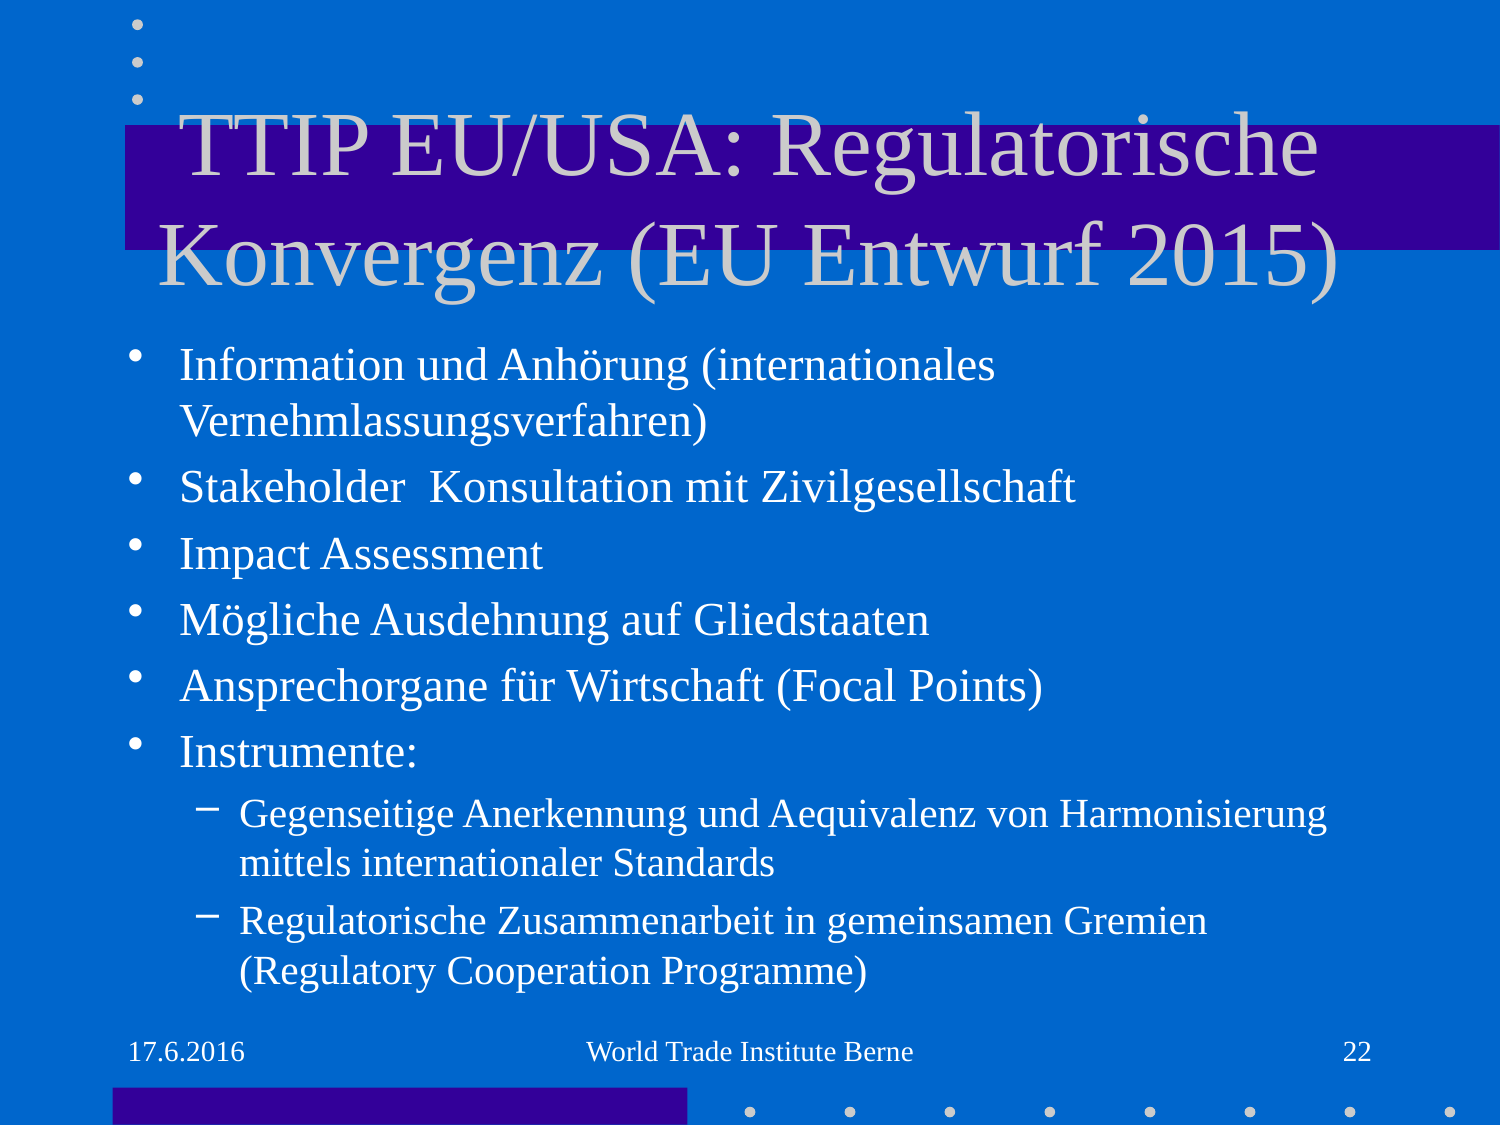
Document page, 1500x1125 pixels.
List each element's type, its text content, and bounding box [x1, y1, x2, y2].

list Information und Anhörung (internationales Vernehmlassungsverfahren) Stakeholder Konsultation mit Zivilgesellschaft Impact Assessment Mögliche Ausdehnung auf Gliedstaaten Ansprechorgane für Wirtschaft (Focal Points) Instrumente: Gegenseitige Anerkennung und Aequivalenz von Harmonisierung mittels internationaler Standards Regulatorische Zusammenarbeit in gemeinsamen Gremien (Regulatory Cooperation Programme) [112, 324, 1388, 1000]
footer World Trade Institute Berne [512, 1025, 988, 1100]
title TTIP EU/USA: Regulatorische Konvergenz (EU Entwurf 2015) [112, 99, 1388, 288]
slide_number 22 [1074, 1025, 1388, 1100]
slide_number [112, 1025, 425, 1100]
